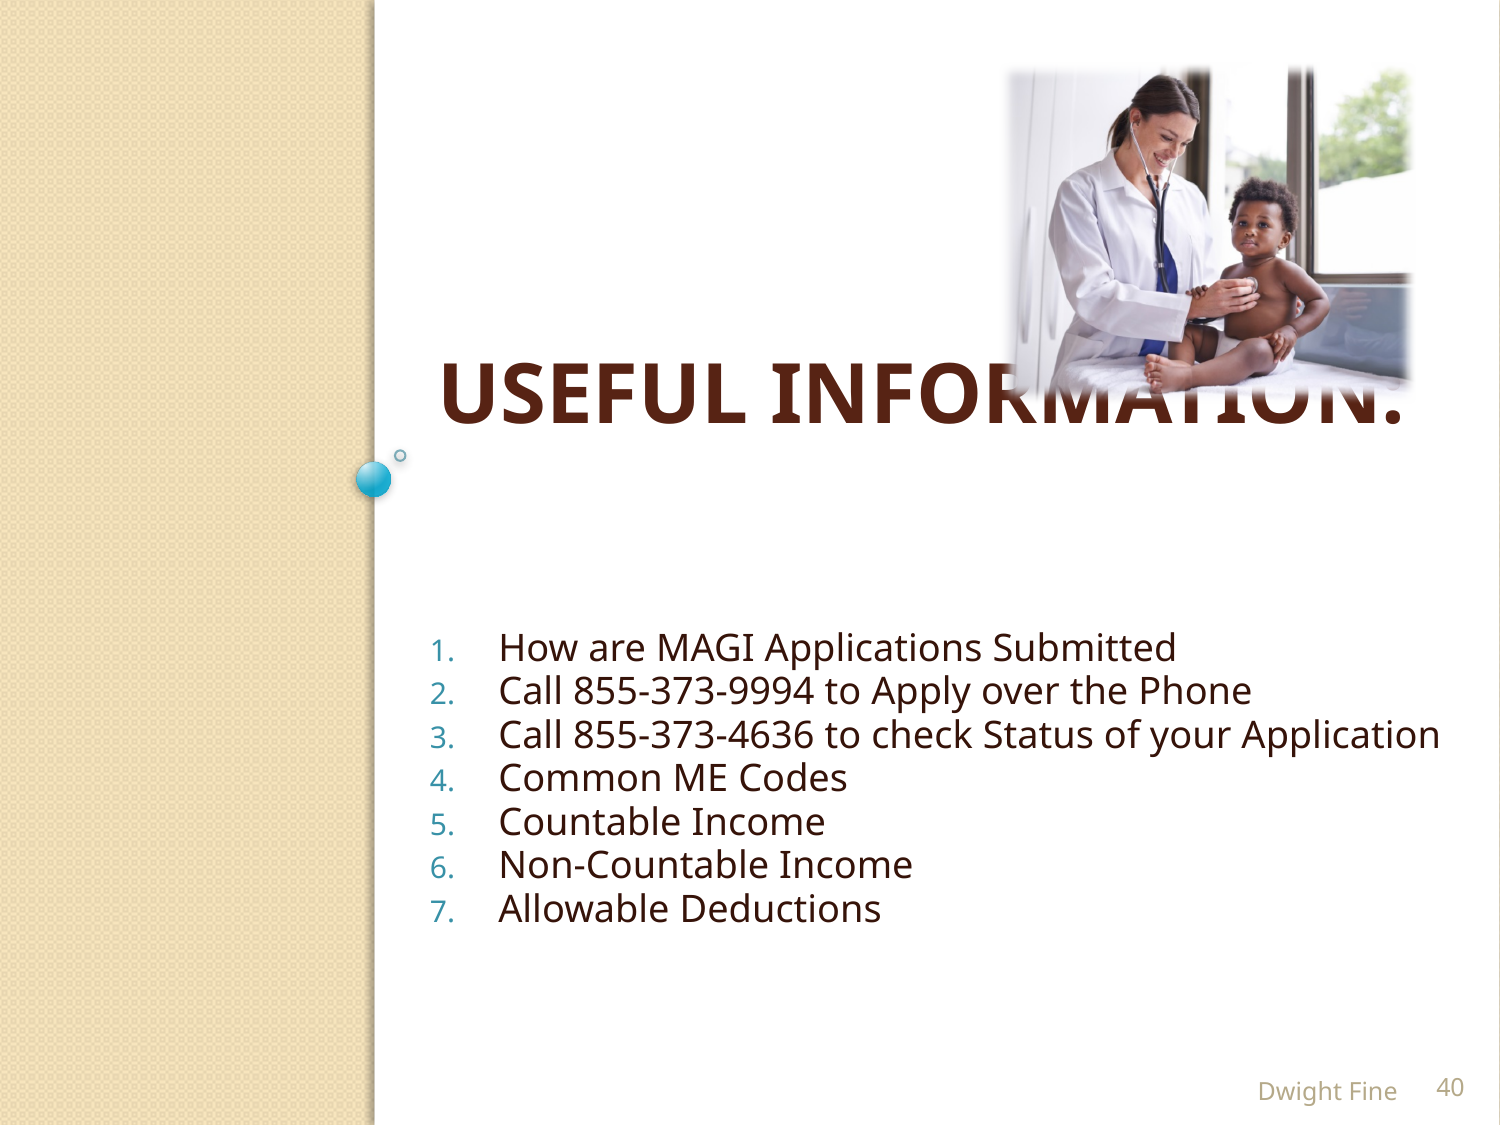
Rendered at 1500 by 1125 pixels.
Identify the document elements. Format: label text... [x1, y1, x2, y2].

title Useful Information: [422, 339, 1473, 550]
list How are MAGI Applications Submitted Call 855-373-9994 to Apply over the Phone Call 855-373-4636 to check Status of your Application Common ME Codes Countable Income Non-Countable Income Allowable Deductions [412, 575, 1463, 938]
picture [999, 62, 1416, 406]
footer Dwight Fine [937, 1034, 1413, 1113]
slide_number 40 [1413, 1034, 1488, 1113]
